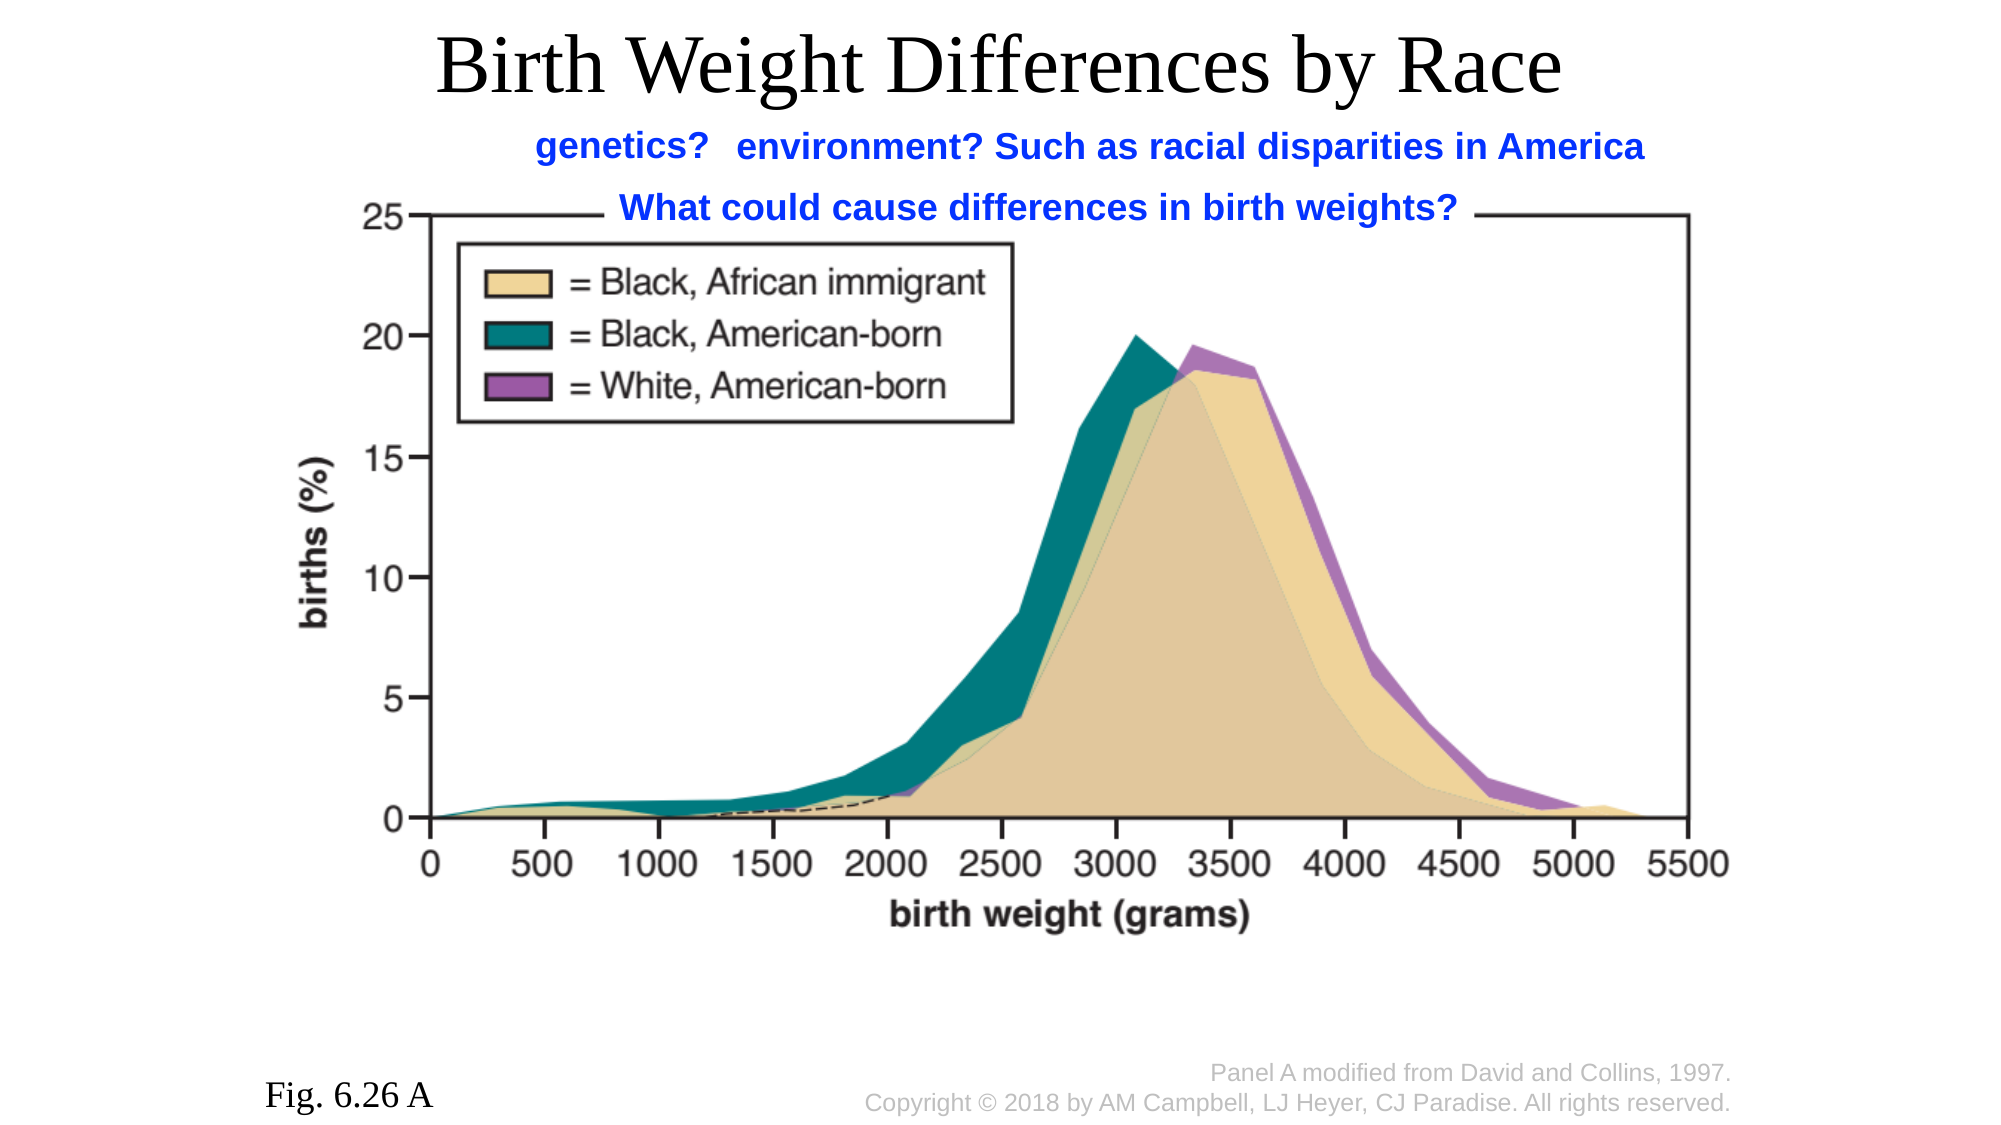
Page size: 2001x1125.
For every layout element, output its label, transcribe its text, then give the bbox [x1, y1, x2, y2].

text_box Birth Weight Differences by Race [249, 1, 1750, 117]
text_box Panel A modified from David and Collins, 1997. Copyright © 2018 by AM Campbell, LJ Heyer, CJ Paradise. All rights reserved. [849, 1048, 1748, 1124]
text_box Fig. 6.26 A [249, 1062, 462, 1122]
text_box genetics? [520, 113, 725, 174]
text_box environment? Such as racial disparities in America [721, 114, 1661, 174]
picture [268, 179, 1751, 946]
